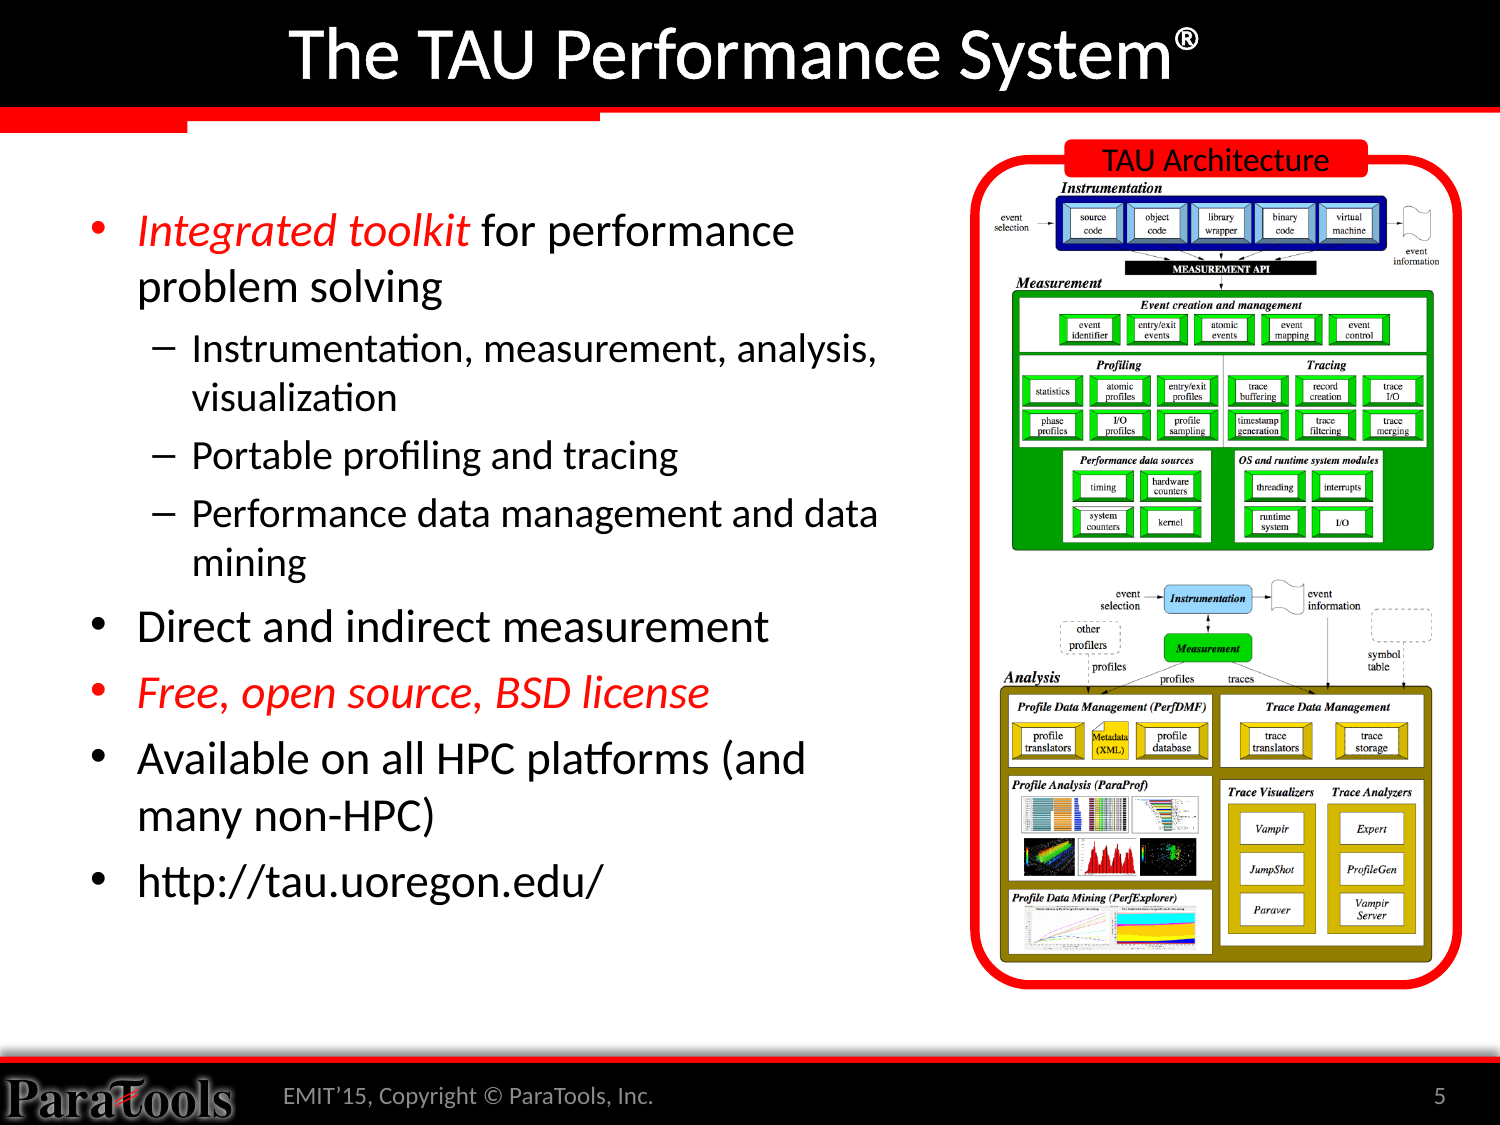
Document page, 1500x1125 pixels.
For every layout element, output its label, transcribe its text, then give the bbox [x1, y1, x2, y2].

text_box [974, 139, 1458, 985]
slide_number 5 [1312, 1065, 1462, 1125]
list Integrated toolkit for performance problem solving Instrumentation, measurement, analysis, visualization Portable profiling and tracing Performance data management and data mining Direct and indirect measurement Free, open source, BSD license Available on all HPC platforms (and many non-HPC) http://tau.uoregon.edu/ [75, 191, 937, 934]
footer EMIT’15, Copyright © ParaTools, Inc. [268, 1065, 1281, 1125]
title The TAU Performance System® [0, 0, 1500, 102]
picture [0, 1072, 236, 1123]
